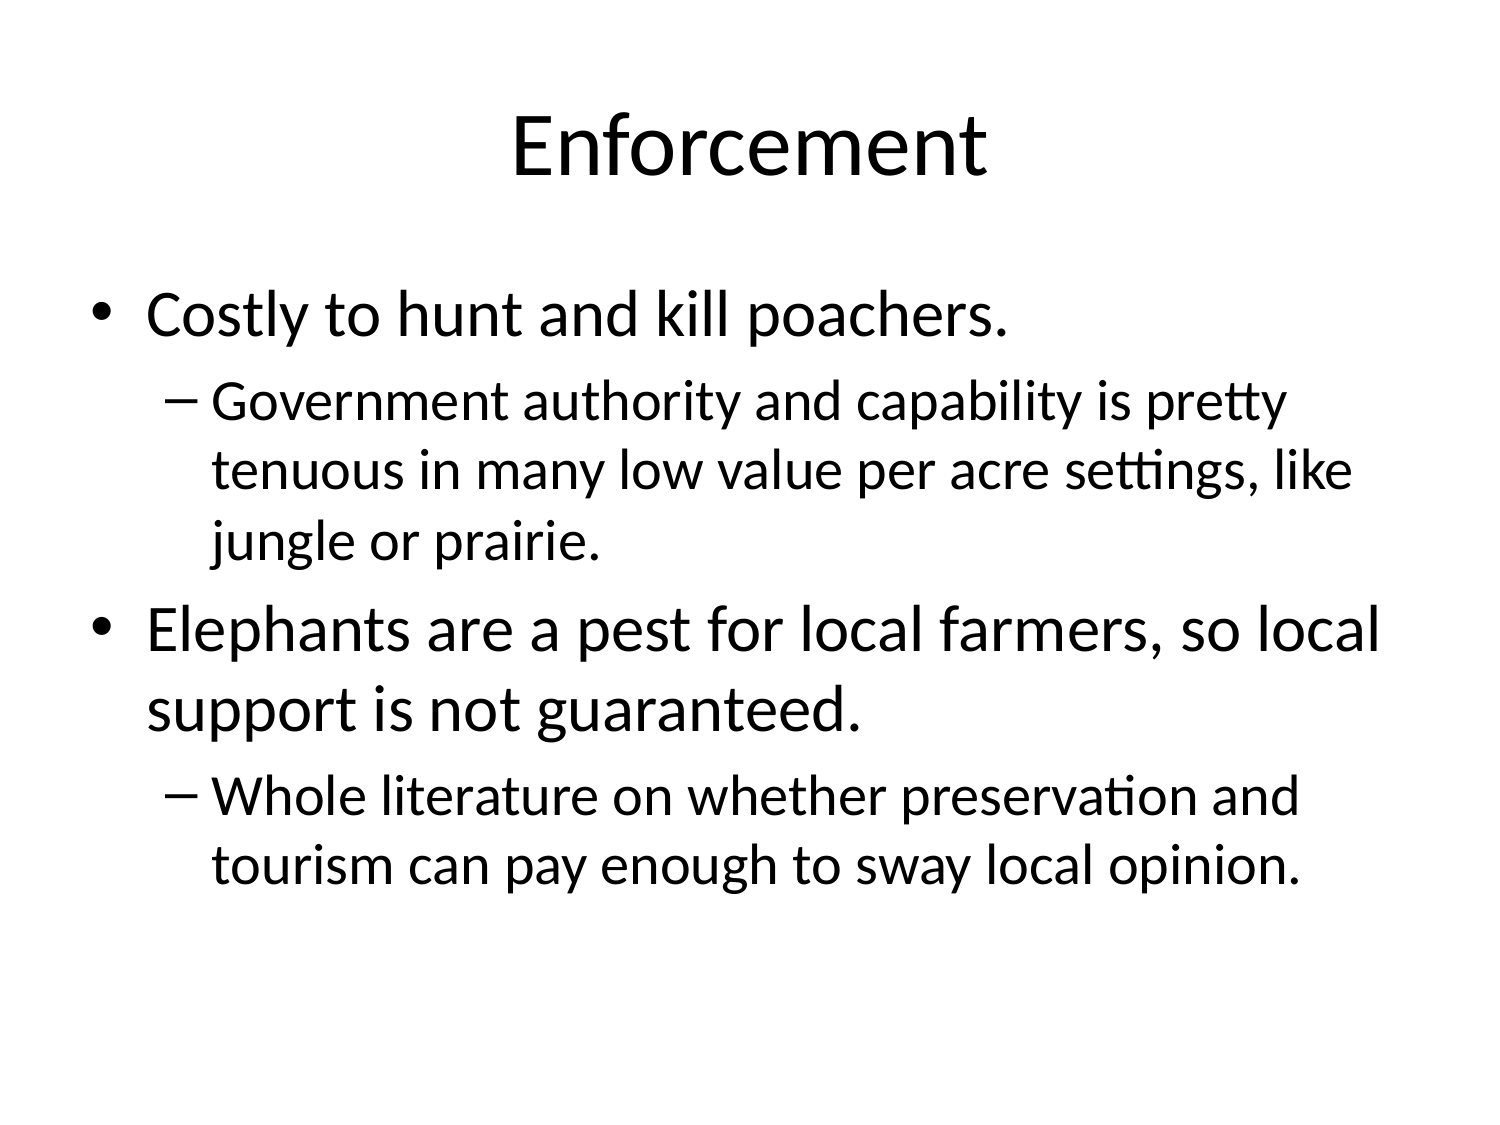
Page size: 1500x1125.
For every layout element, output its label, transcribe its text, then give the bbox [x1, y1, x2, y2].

list Costly to hunt and kill poachers. Government authority and capability is pretty tenuous in many low value per acre settings, like jungle or prairie. Elephants are a pest for local farmers, so local support is not guaranteed. Whole literature on whether preservation and tourism can pay enough to sway local opinion. [75, 262, 1425, 1005]
title Enforcement [75, 45, 1425, 233]
